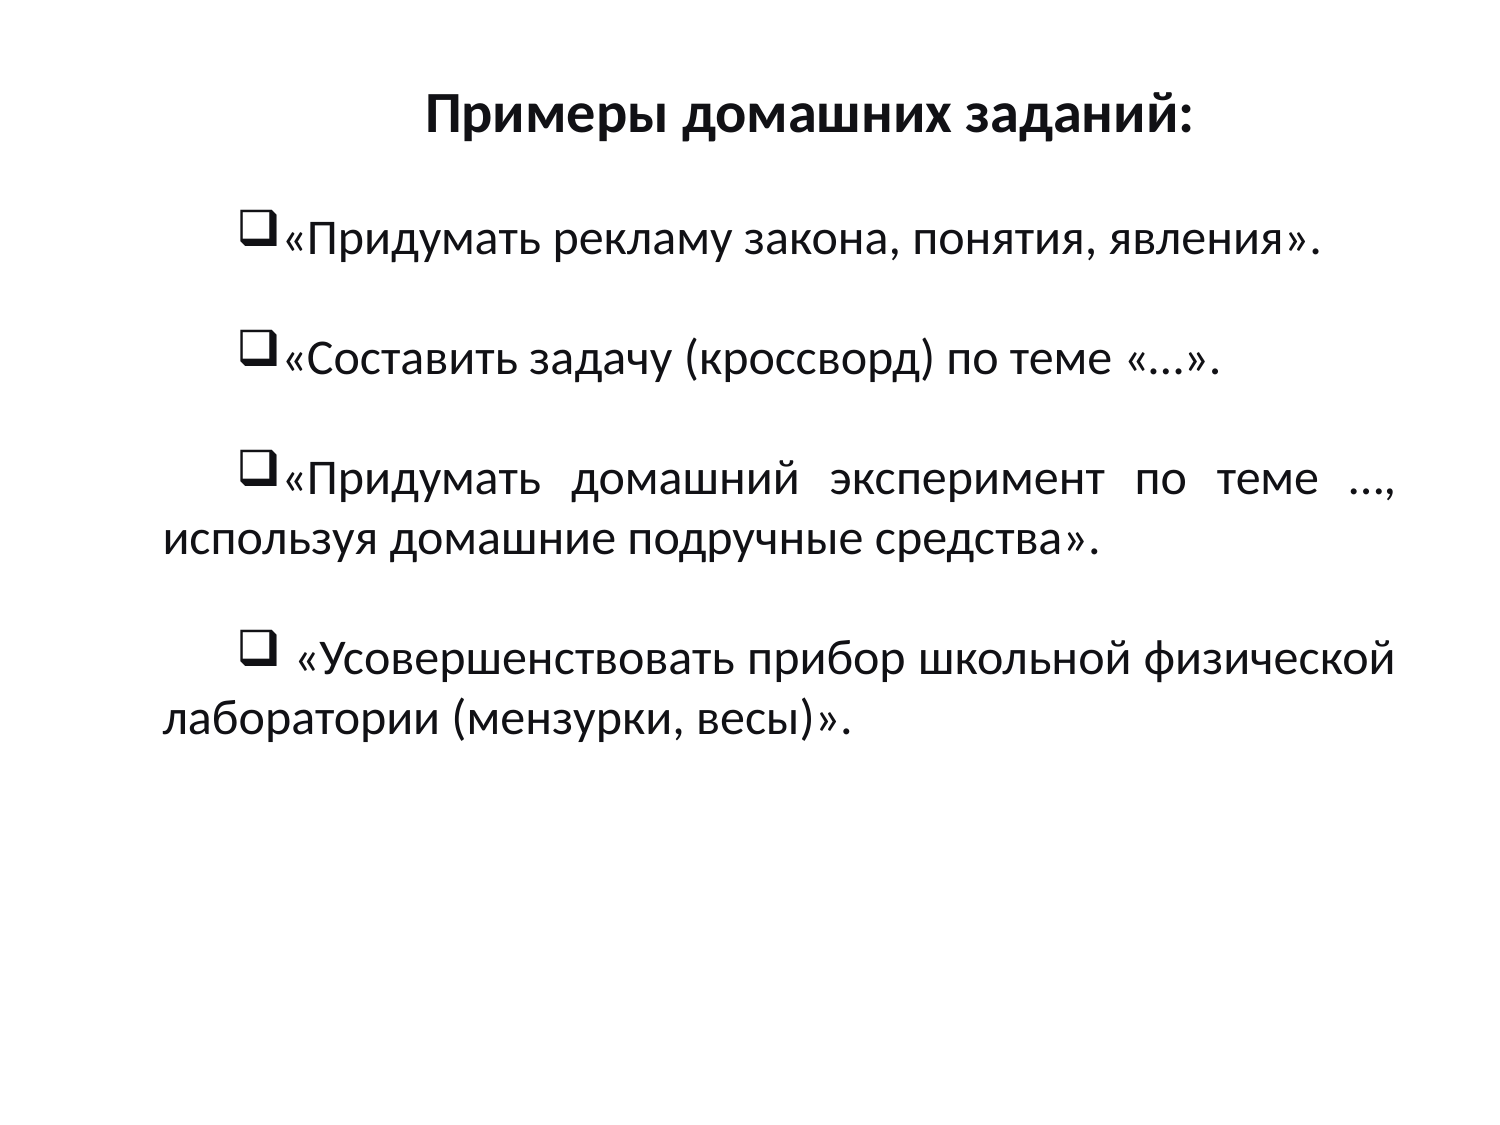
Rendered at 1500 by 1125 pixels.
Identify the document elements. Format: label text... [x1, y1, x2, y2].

text_box Примеры домашних заданий: «Придумать рекламу закона, понятия, явления». «Составить задачу (кроссворд) по теме «…». «Придумать домашний эксперимент по теме …, используя домашние подручные средства». «Усовершенствовать прибор школьной физической лаборатории (мензурки, весы)». [147, 66, 1412, 752]
